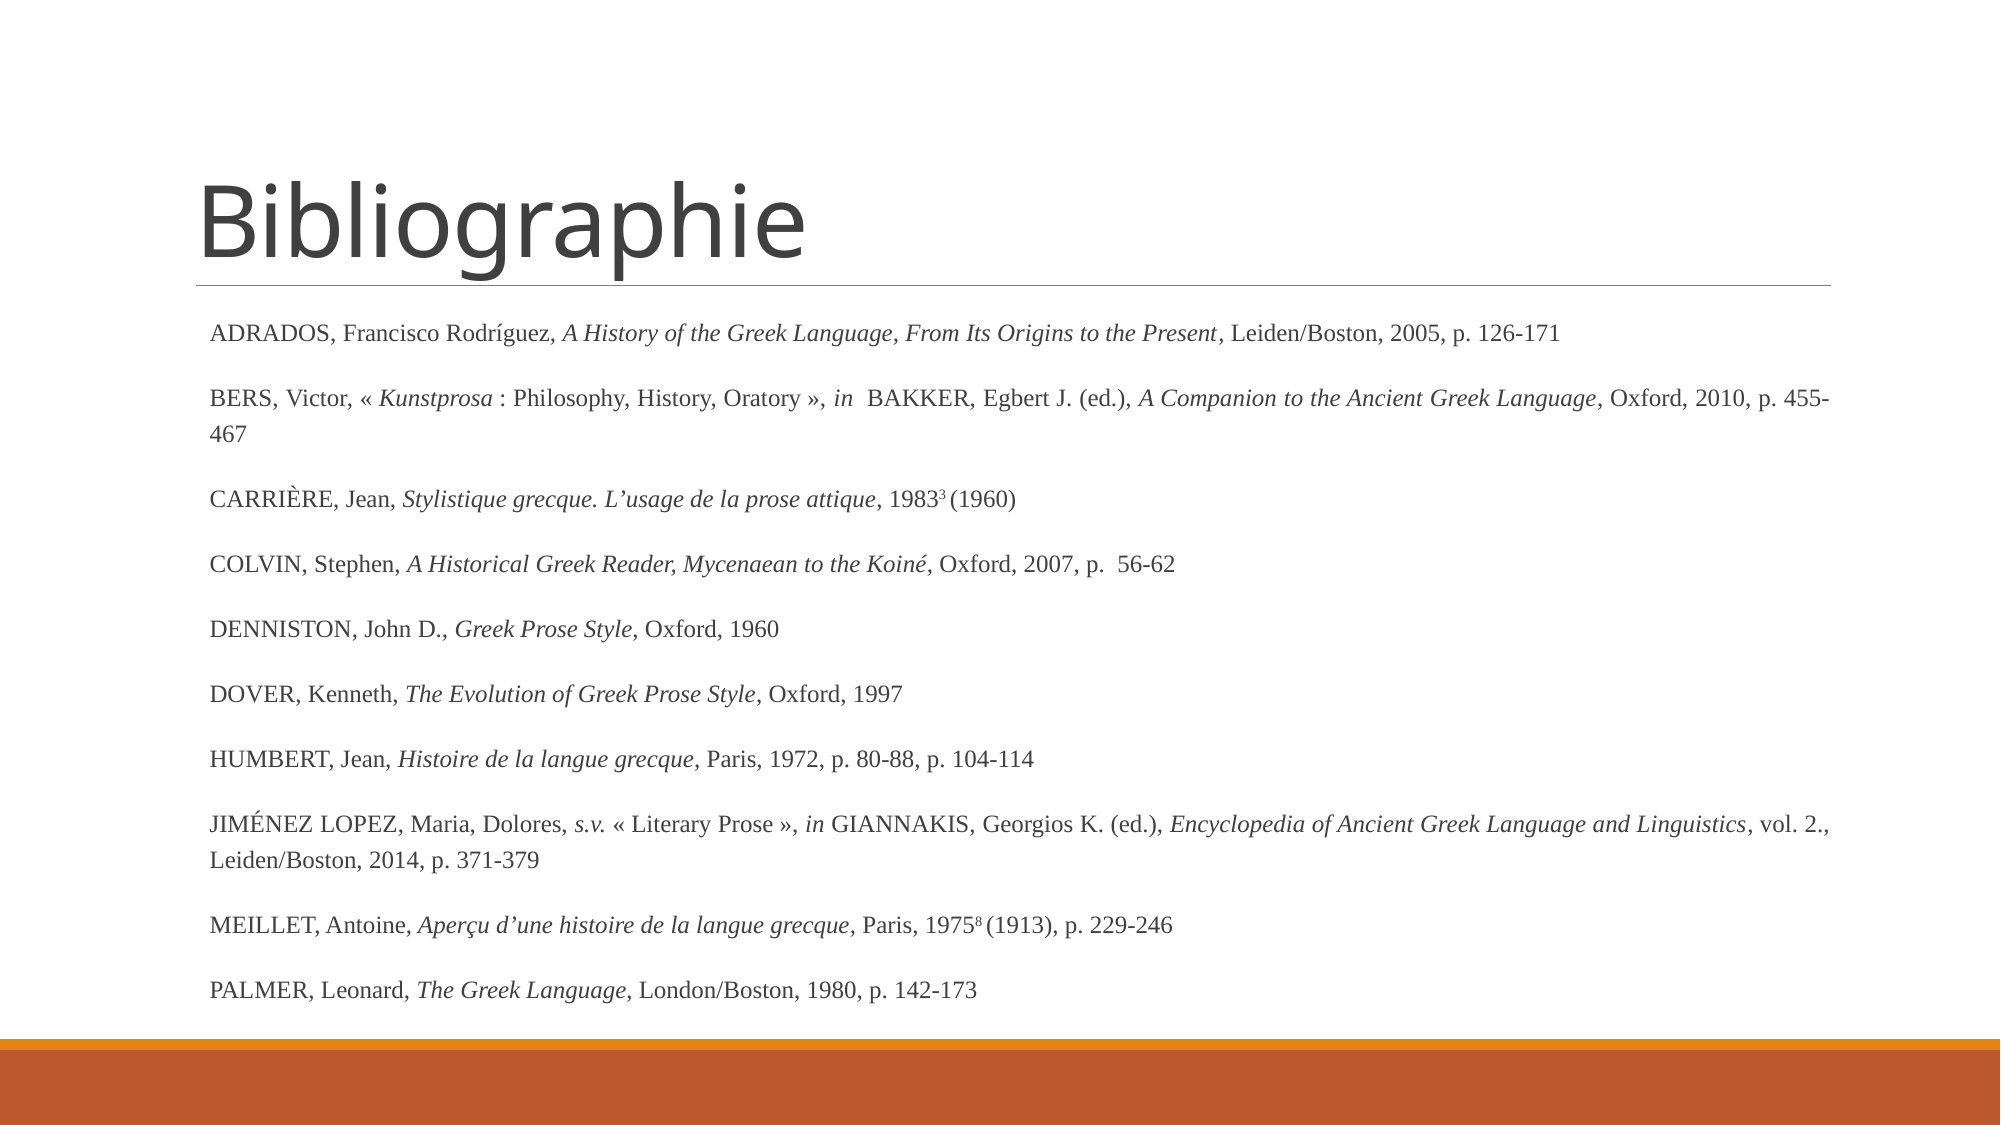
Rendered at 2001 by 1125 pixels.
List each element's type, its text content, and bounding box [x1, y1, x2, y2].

title Bibliographie [180, 47, 1830, 285]
list Adrados, Francisco Rodríguez, A History of the Greek Language, From Its Origins to the Present, Leiden/Boston, 2005, p. 126-171 Bers, Victor, « Kunstprosa : Philosophy, History, Oratory », in Bakker, Egbert J. (ed.), A Companion to the Ancient Greek Language, Oxford, 2010, p. 455-467 Carrière, Jean, Stylistique grecque. L’usage de la prose attique, 19833 (1960) Colvin, Stephen, A Historical Greek Reader, Mycenaean to the Koiné, Oxford, 2007, p. 56-62 Denniston, John D., Greek Prose Style, Oxford, 1960 Dover, Kenneth, The Evolution of Greek Prose Style, Oxford, 1997 Humbert, Jean, Histoire de la langue grecque, Paris, 1972, p. 80-88, p. 104-114 Jiménez Lopez, Maria, Dolores, s.v. « Literary Prose », in Giannakis, Georgios K. (ed.), Encyclopedia of Ancient Greek Language and Linguistics, vol. 2., Leiden/Boston, 2014, p. 371-379 Meillet, Antoine, Aperçu d’une histoire de la langue grecque, Paris, 19758 (1913), p. 229-246 Palmer, Leonard, The Greek Language, London/Boston, 1980, p. 142-173 [180, 302, 1830, 963]
